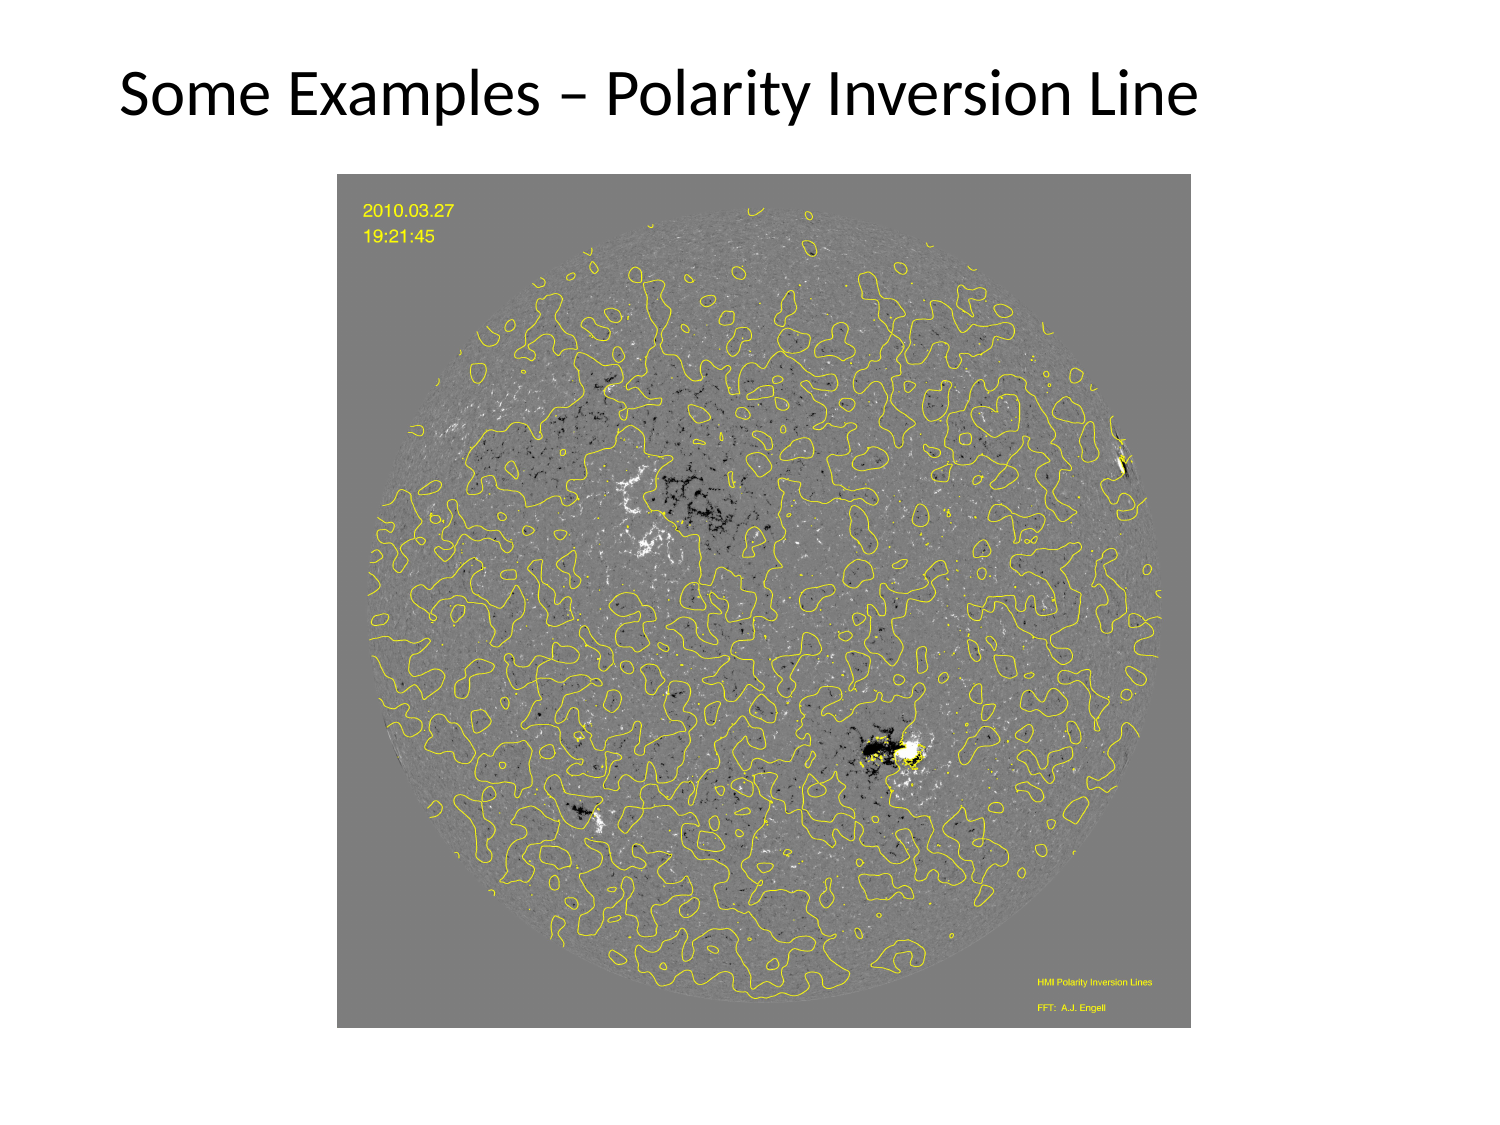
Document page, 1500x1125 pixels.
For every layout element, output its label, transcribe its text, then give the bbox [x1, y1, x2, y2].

picture [337, 174, 1191, 1029]
text_box Some Examples – Polarity Inversion Line [104, 41, 1216, 136]
